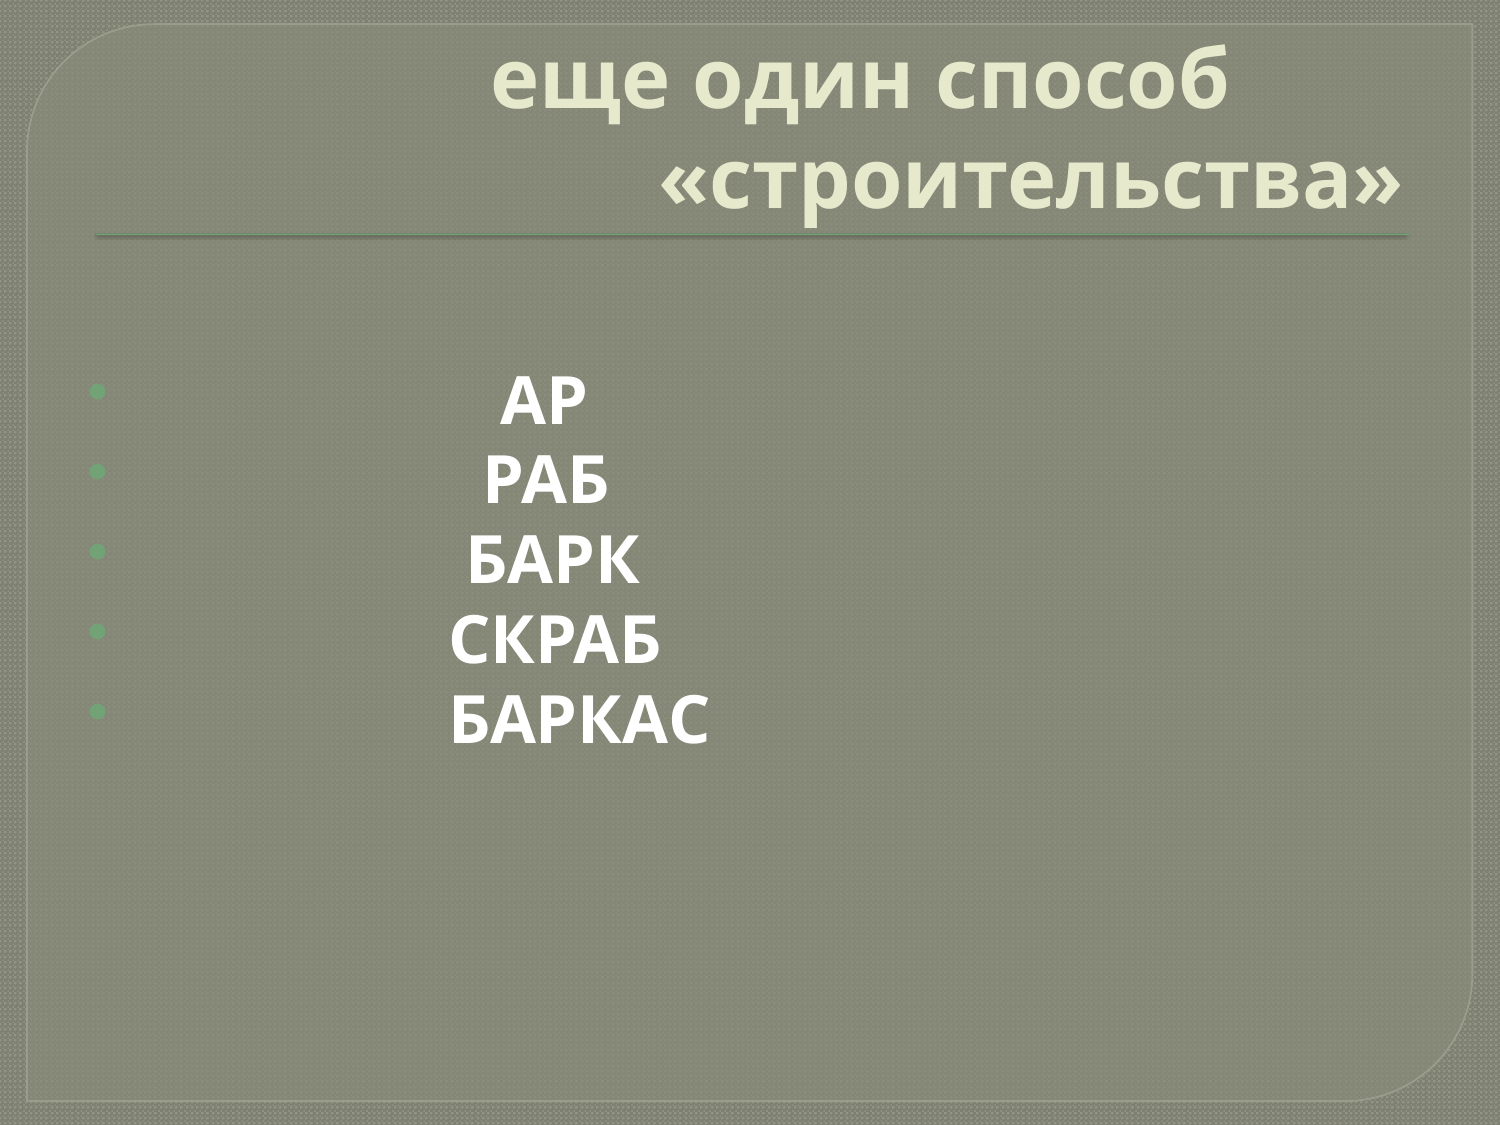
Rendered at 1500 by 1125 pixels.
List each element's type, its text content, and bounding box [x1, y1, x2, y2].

list АР РАБ БАРК СКРАБ БАРКАС [75, 270, 1425, 1013]
title еще один способ «строительства» [75, 45, 1442, 233]
